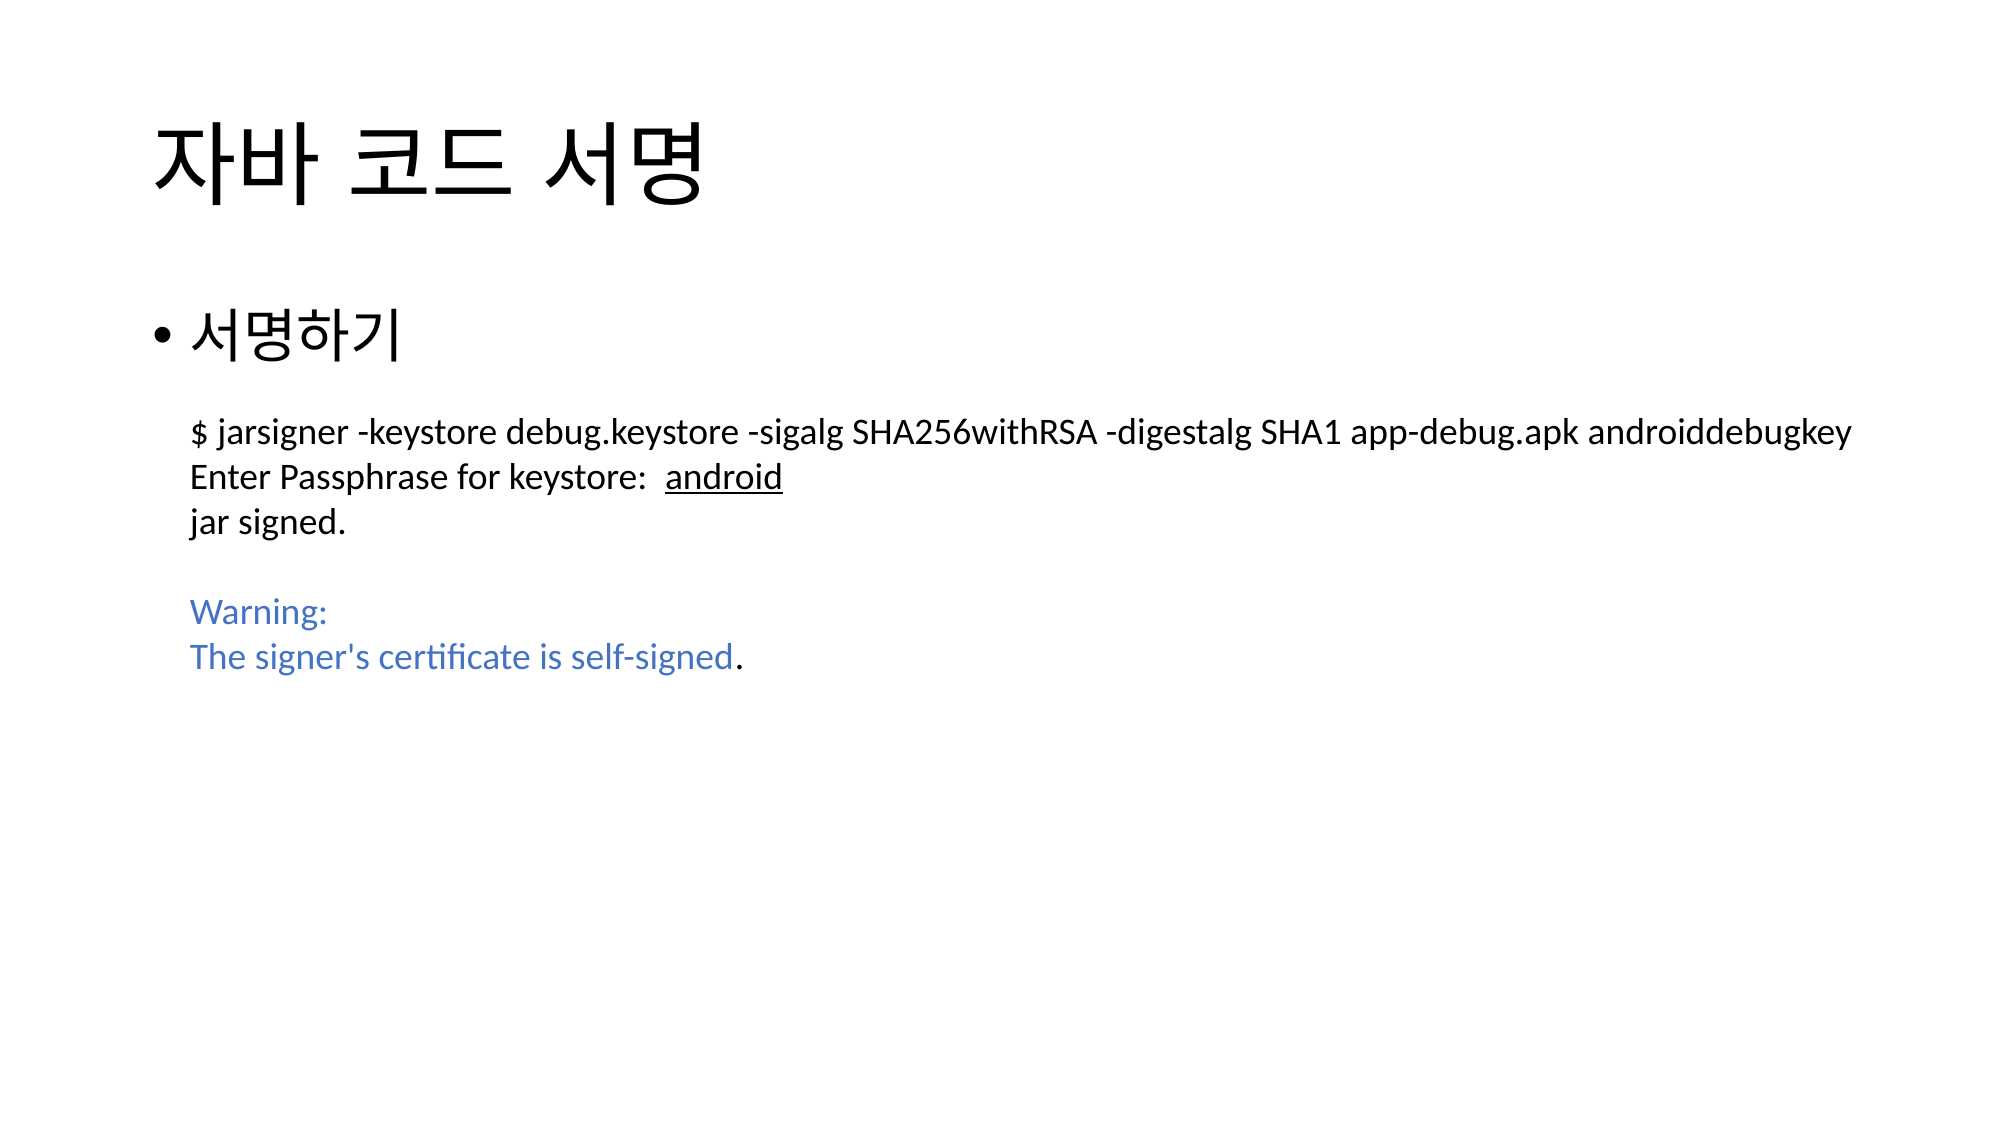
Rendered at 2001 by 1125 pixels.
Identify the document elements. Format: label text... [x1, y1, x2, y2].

title 자바 코드 서명 [137, 59, 1863, 278]
list 서명하기 [137, 299, 1863, 1014]
text_box $ jarsigner -keystore debug.keystore -sigalg SHA256withRSA -digestalg SHA1 app-debug.apk androiddebugkey Enter Passphrase for keystore: android jar signed. Warning: The signer's certificate is self-signed. [174, 399, 1952, 685]
